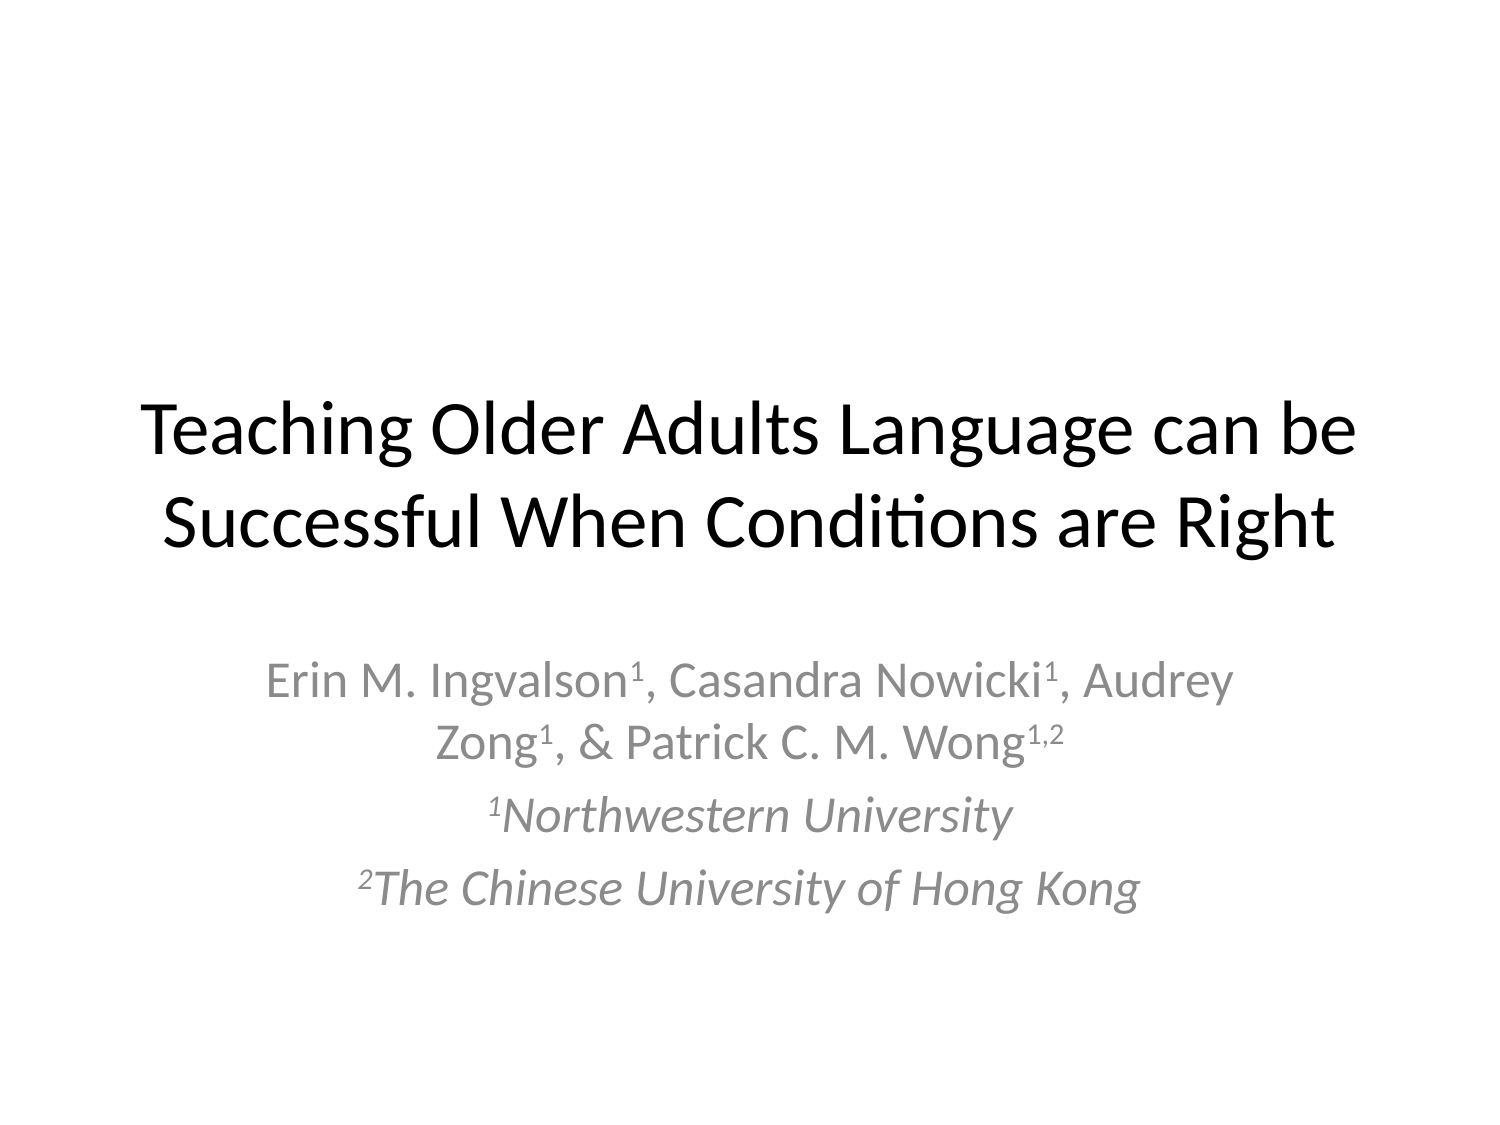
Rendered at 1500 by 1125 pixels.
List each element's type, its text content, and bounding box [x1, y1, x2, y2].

title Teaching Older Adults Language can be Successful When Conditions are Right [112, 349, 1388, 591]
subtitle Erin M. Ingvalson1, Casandra Nowicki1, Audrey Zong1, & Patrick C. M. Wong1,2 1Northwestern University 2The Chinese University of Hong Kong [225, 637, 1275, 925]
